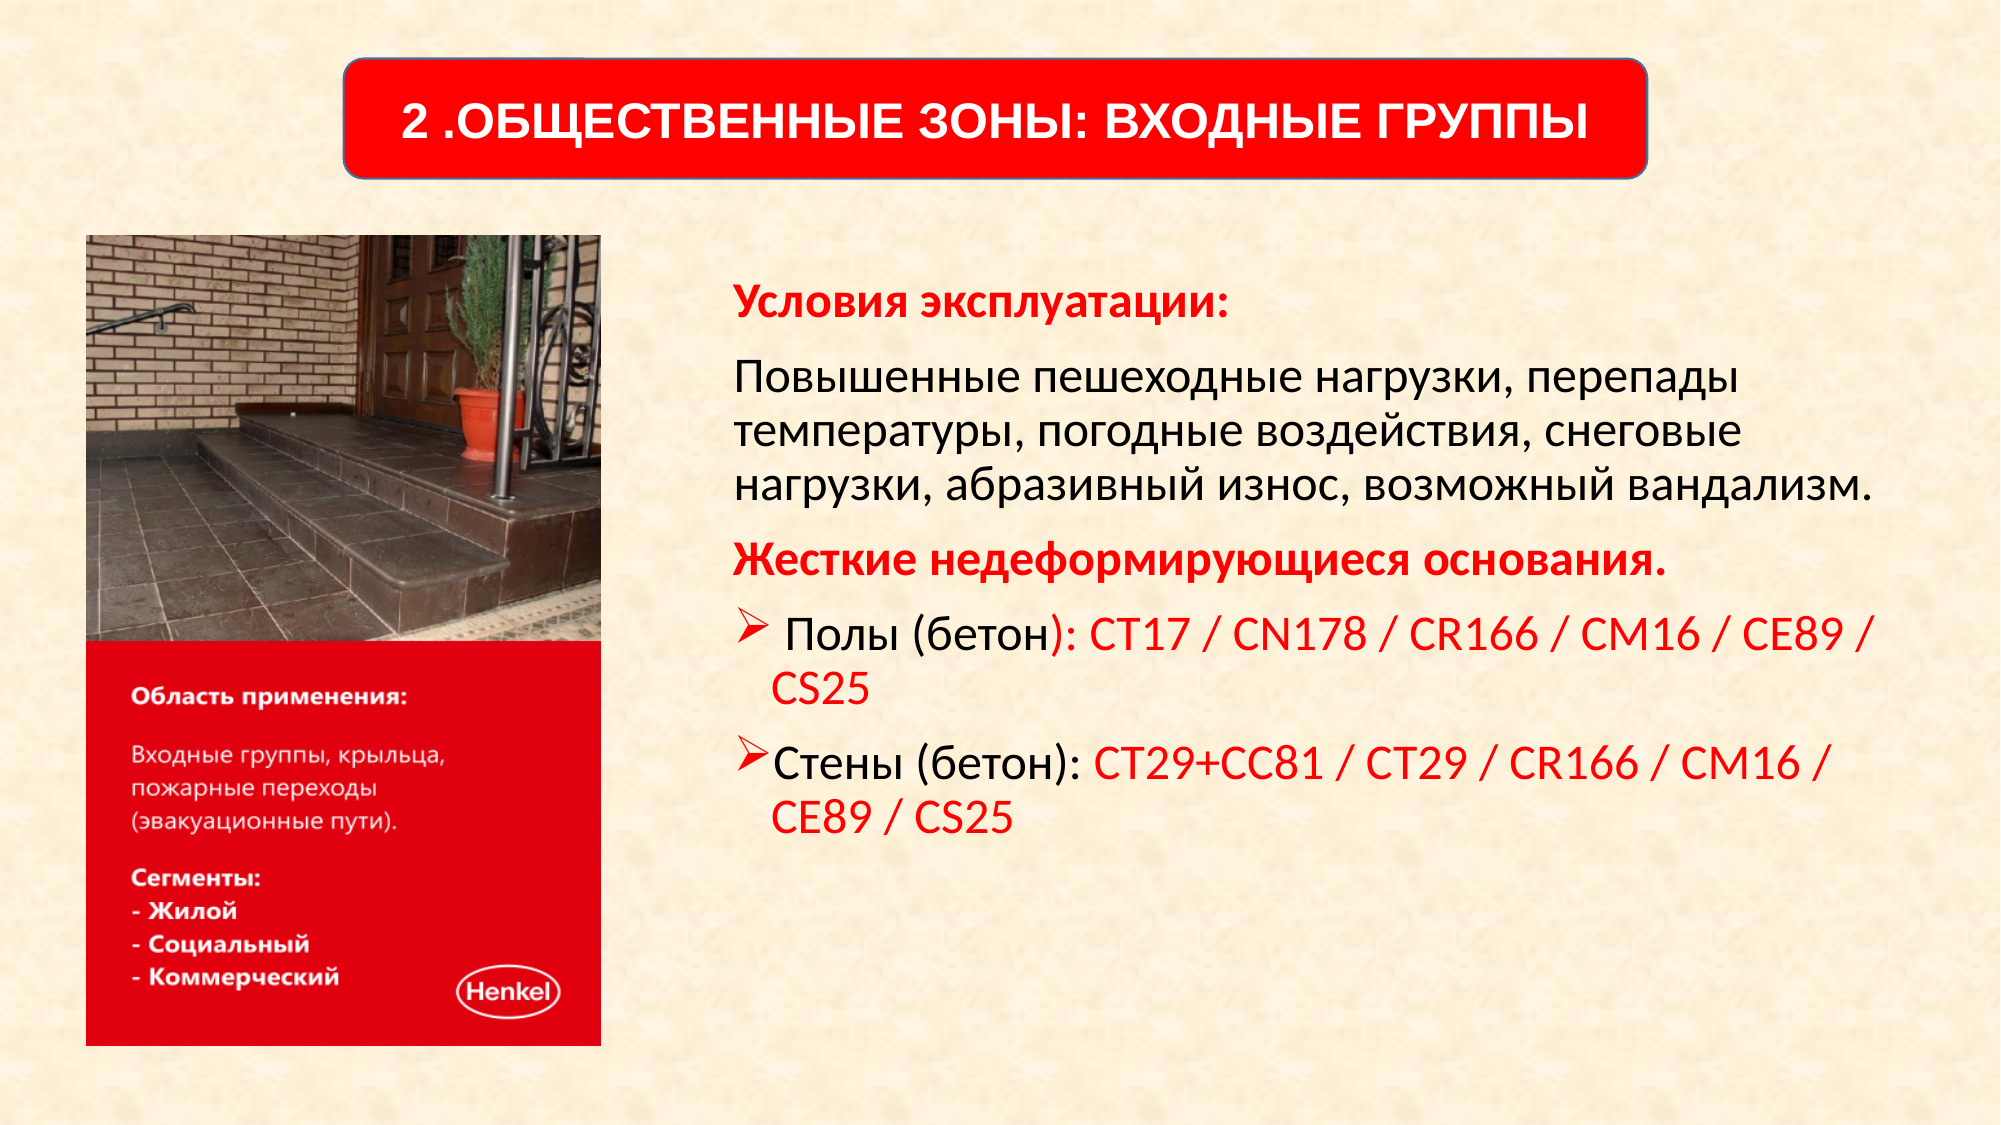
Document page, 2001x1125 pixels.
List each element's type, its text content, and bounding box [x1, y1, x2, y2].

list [86, 235, 601, 1046]
picture [0, 0, 2001, 1125]
title 2 .ОБЩЕСТВЕННЫЕ ЗОНЫ: ВХОДНЫЕ ГРУППЫ [137, 59, 1863, 183]
text_box 2 .ОБЩЕСТВЕННЫЕ ЗОНЫ: ВХОДНЫЕ ГРУППЫ [342, 57, 1649, 180]
list Условия эксплуатации: Повышенные пешеходные нагрузки, перепады температуры, погодные воздействия, снеговые нагрузки, абразивный износ, возможный вандализм. Жесткие недеформирующиеся основания. Полы (бетон): CT17 / CN178 / CR166 / CM16 / CE89 / CS25 Стены (бетон): CT29+CC81 / CT29 / CR166 / CM16 / CE89 / CS25 [718, 267, 1904, 1014]
